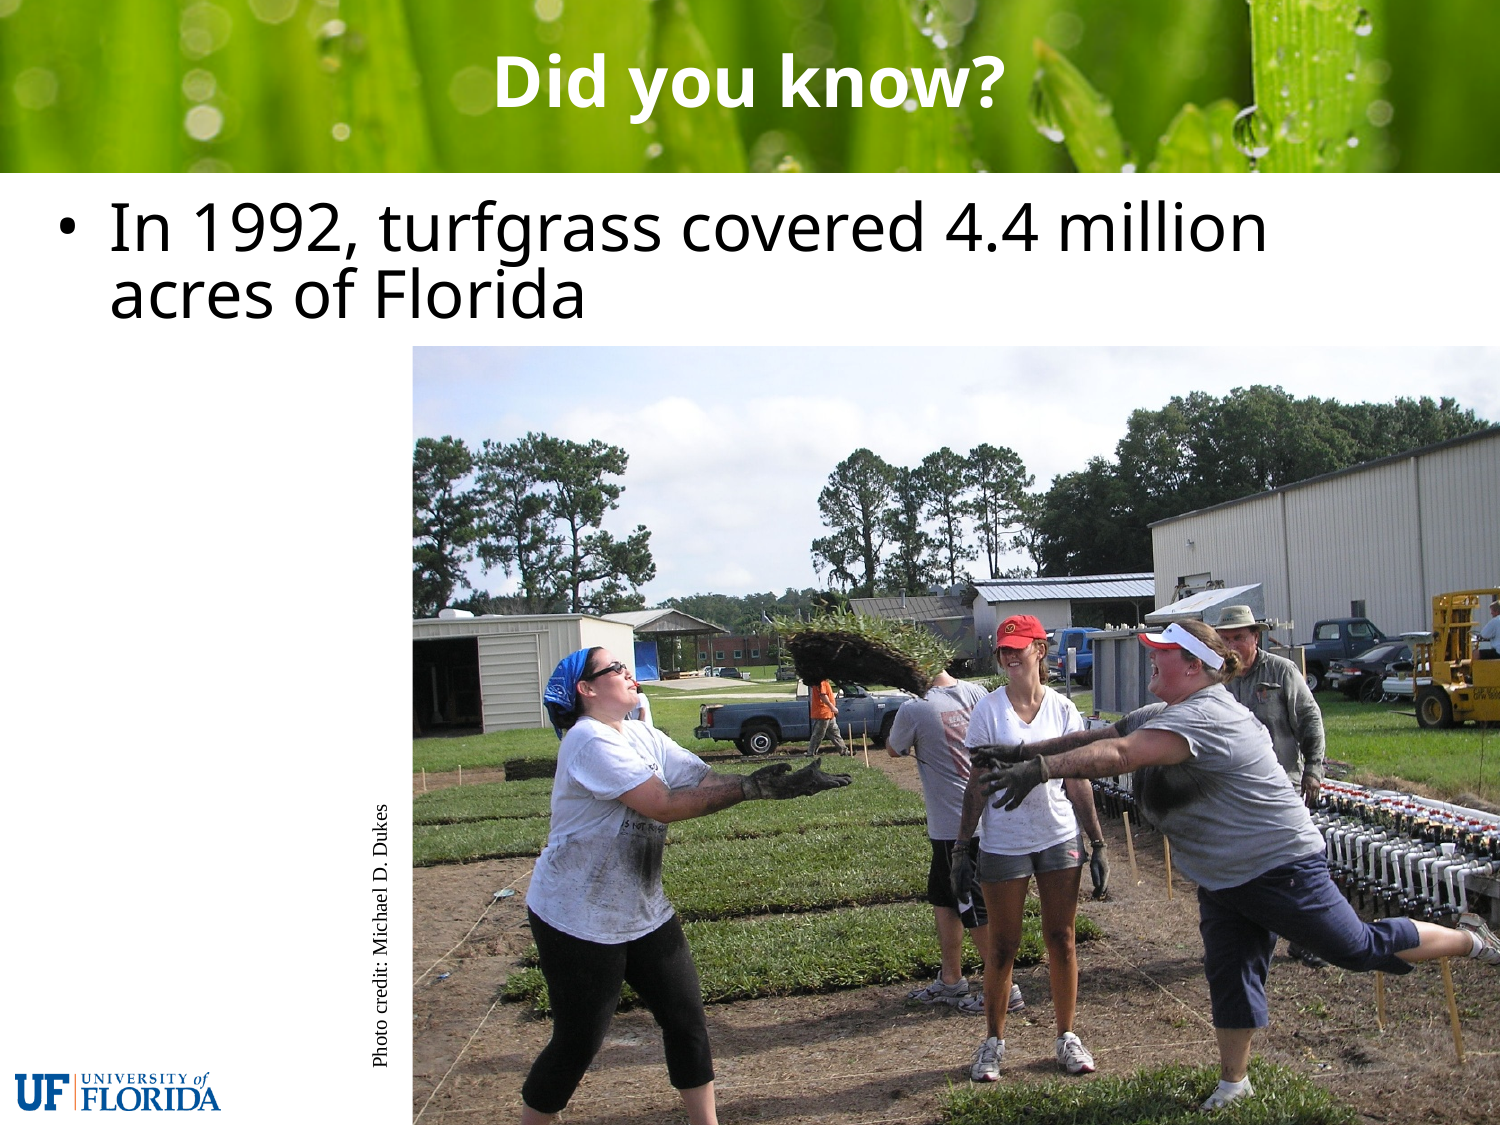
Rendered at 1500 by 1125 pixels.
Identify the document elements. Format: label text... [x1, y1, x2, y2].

text_box Photo credit: Michael D. Dukes [362, 789, 399, 1084]
list In 1992, turfgrass covered 4.4 million acres of Florida [40, 188, 1459, 1061]
picture [412, 346, 1500, 1125]
picture [0, 0, 1500, 173]
picture [15, 1072, 221, 1111]
title Did you know? [0, 0, 1499, 172]
